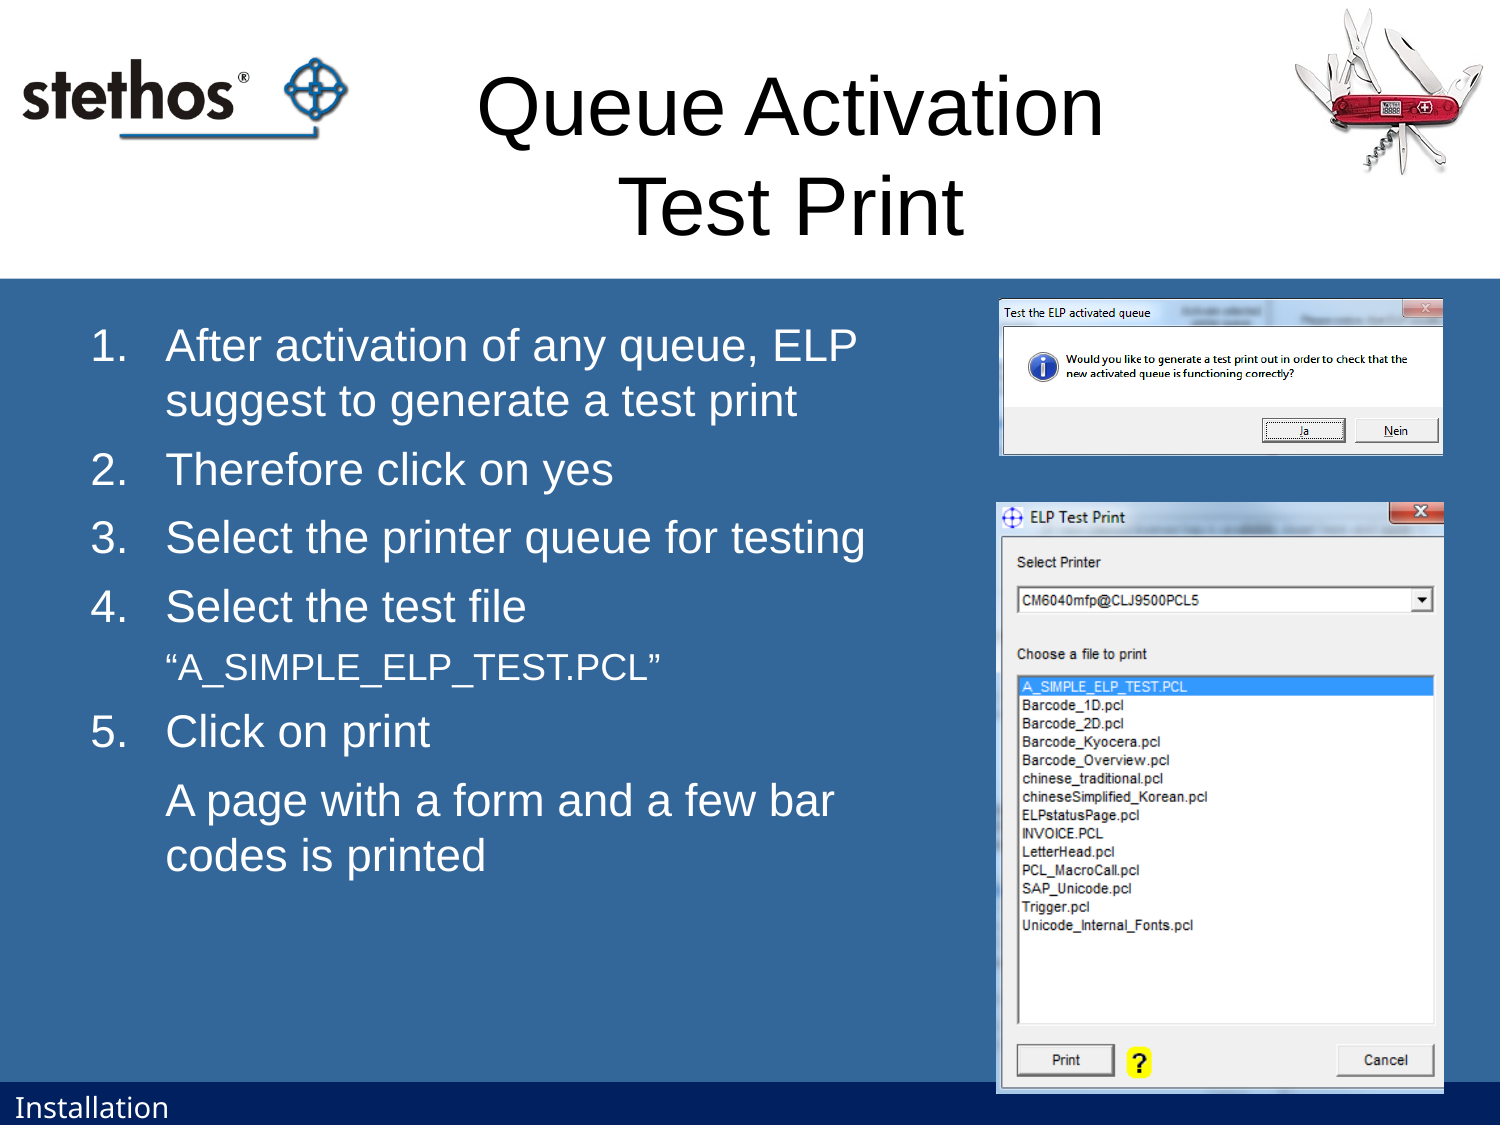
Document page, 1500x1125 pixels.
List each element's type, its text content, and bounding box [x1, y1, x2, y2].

picture [995, 502, 1444, 1094]
picture [999, 297, 1443, 457]
picture [1293, 7, 1484, 198]
text_box After activation of any queue, ELP suggest to generate a test print Therefore click on yes Select the printer queue for testing Select the test file “A_SIMPLE_ELP_TEST.PCL” Click on print A page with a form and a few bar codes is printed [75, 307, 920, 888]
title Queue Activation Test Print [321, 45, 1262, 274]
text_box Installation [0, 1082, 1500, 1125]
picture [21, 33, 360, 161]
